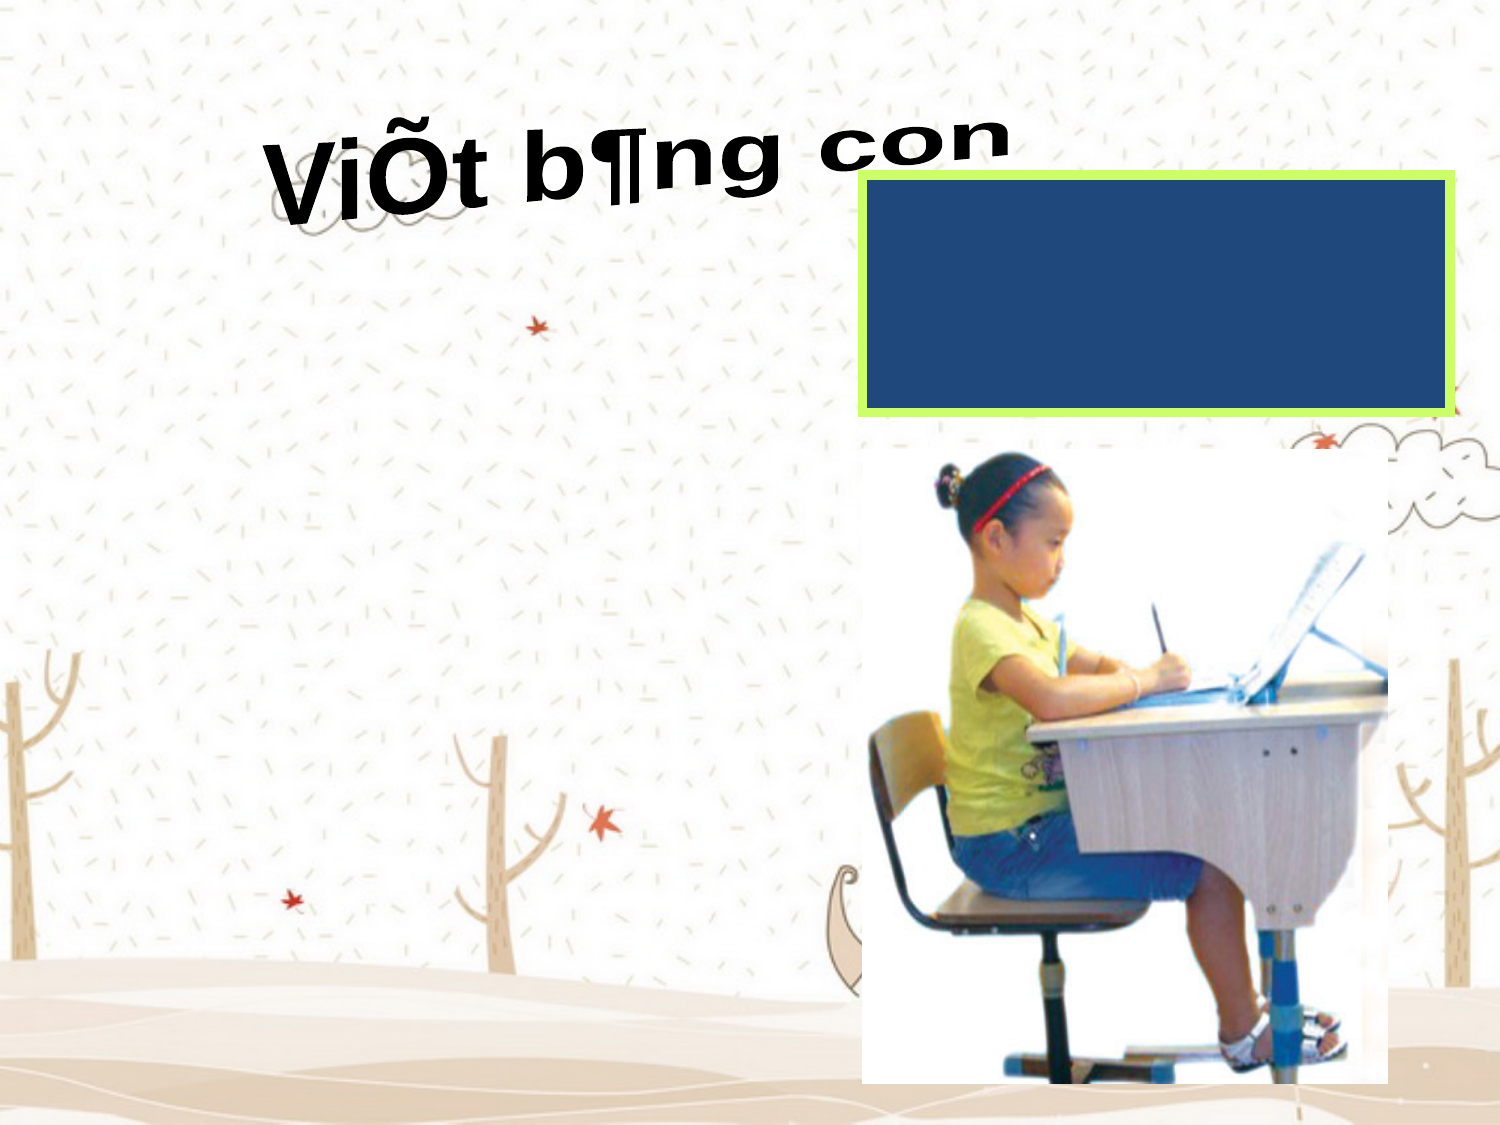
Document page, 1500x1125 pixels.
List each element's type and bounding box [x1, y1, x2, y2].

picture [0, 0, 1500, 1125]
text_box [862, 174, 1450, 413]
title [75, 45, 1425, 233]
